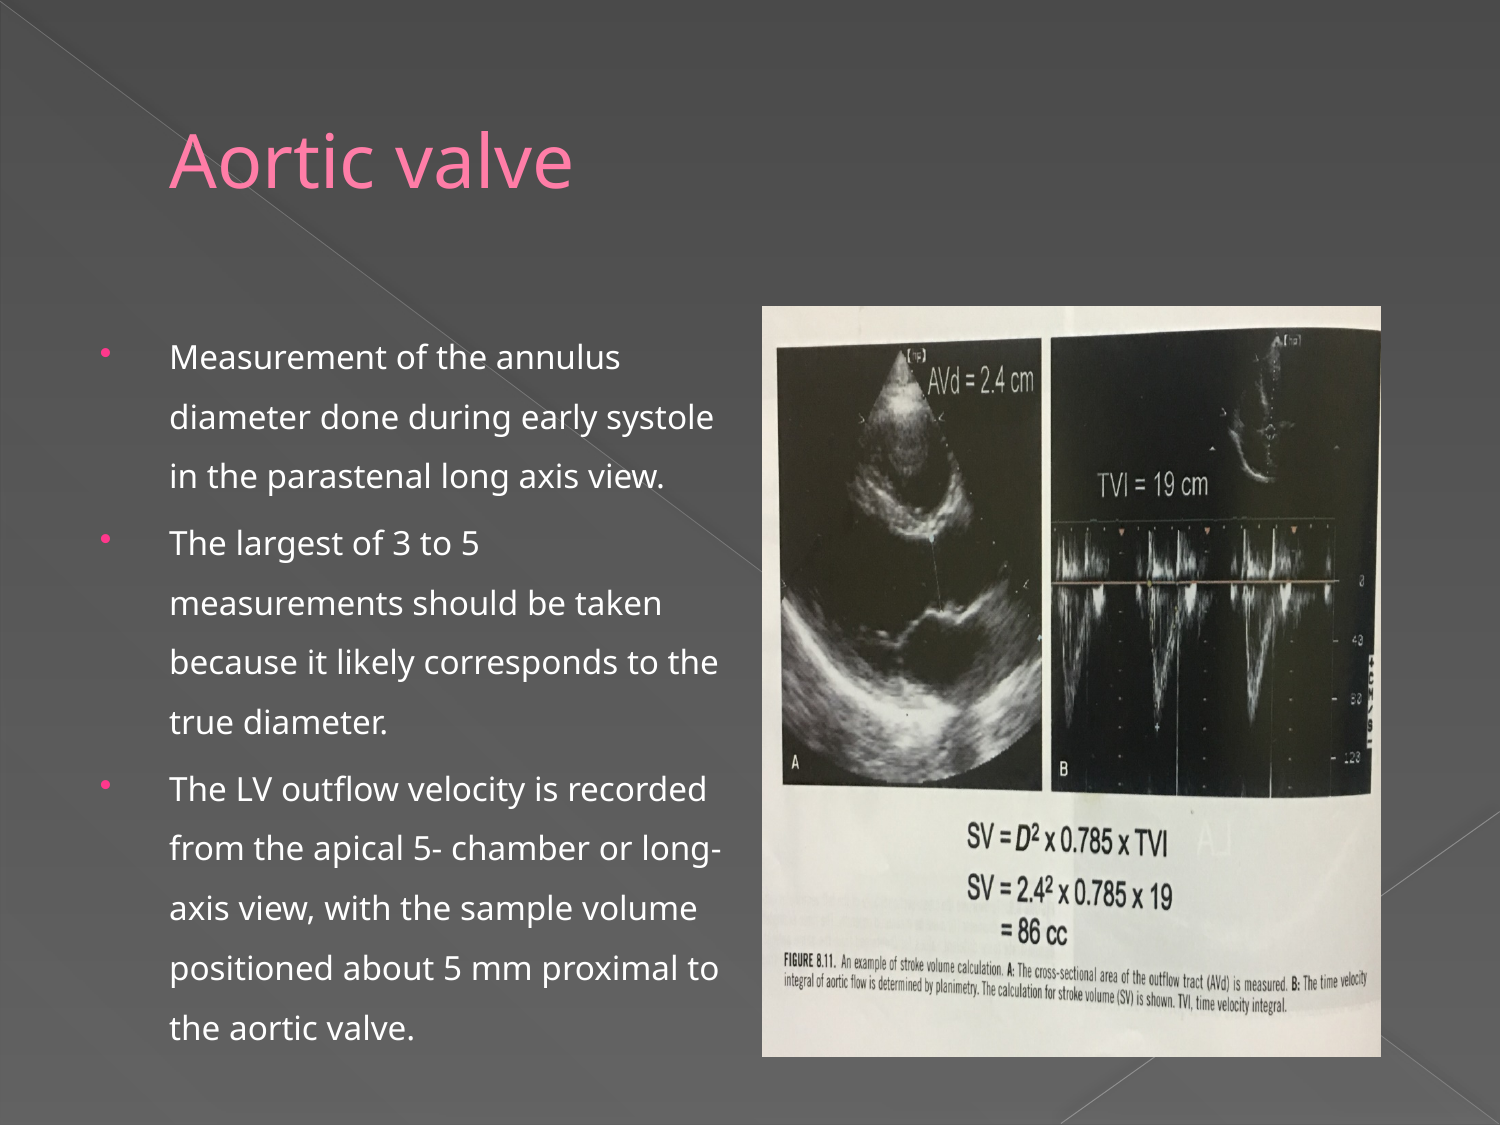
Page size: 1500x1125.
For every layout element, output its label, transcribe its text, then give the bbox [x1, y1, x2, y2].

list Measurement of the annulus diameter done during early systole in the parastenal long axis view. The largest of 3 to 5 measurements should be taken because it likely corresponds to the true diameter. The LV outflow velocity is recorded from the apical 5- chamber or long-axis view, with the sample volume positioned about 5 mm proximal to the aortic valve. [75, 308, 738, 1059]
title Aortic valve [75, 43, 1425, 274]
picture [762, 306, 1382, 1057]
